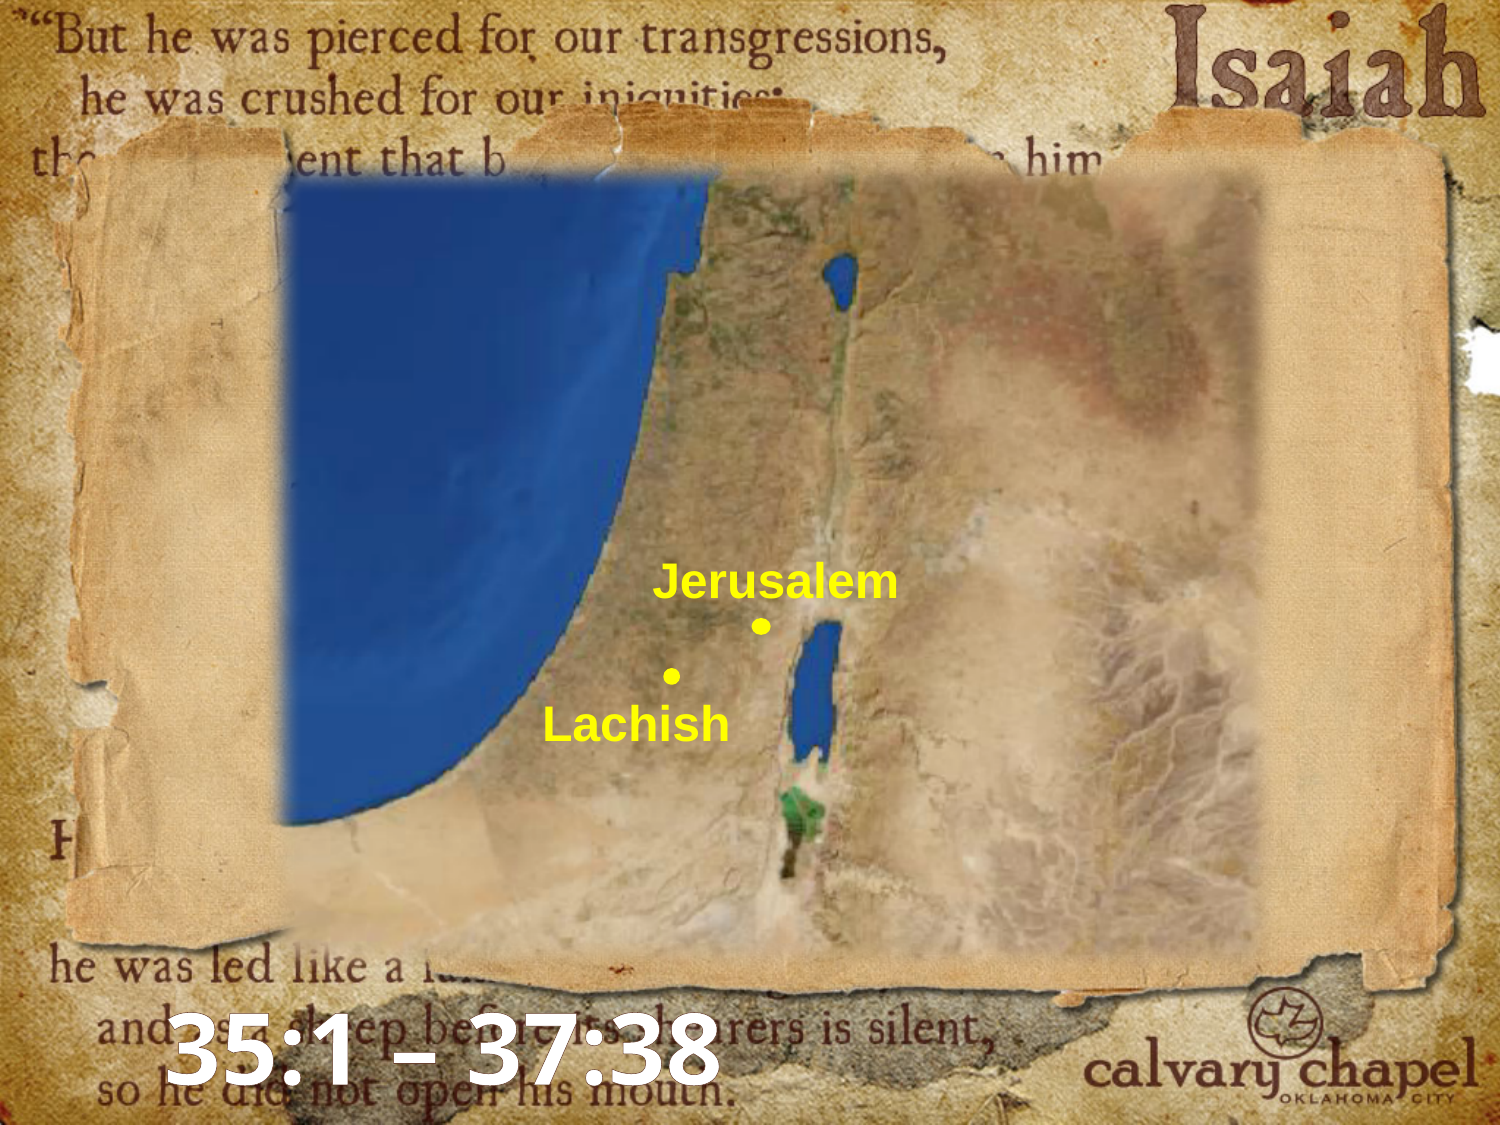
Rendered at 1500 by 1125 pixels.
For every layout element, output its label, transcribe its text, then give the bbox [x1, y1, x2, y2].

text_box 35:1 – 37:38 [74, 977, 813, 1113]
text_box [527, 669, 778, 761]
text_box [637, 541, 936, 678]
picture [0, 0, 1500, 1125]
